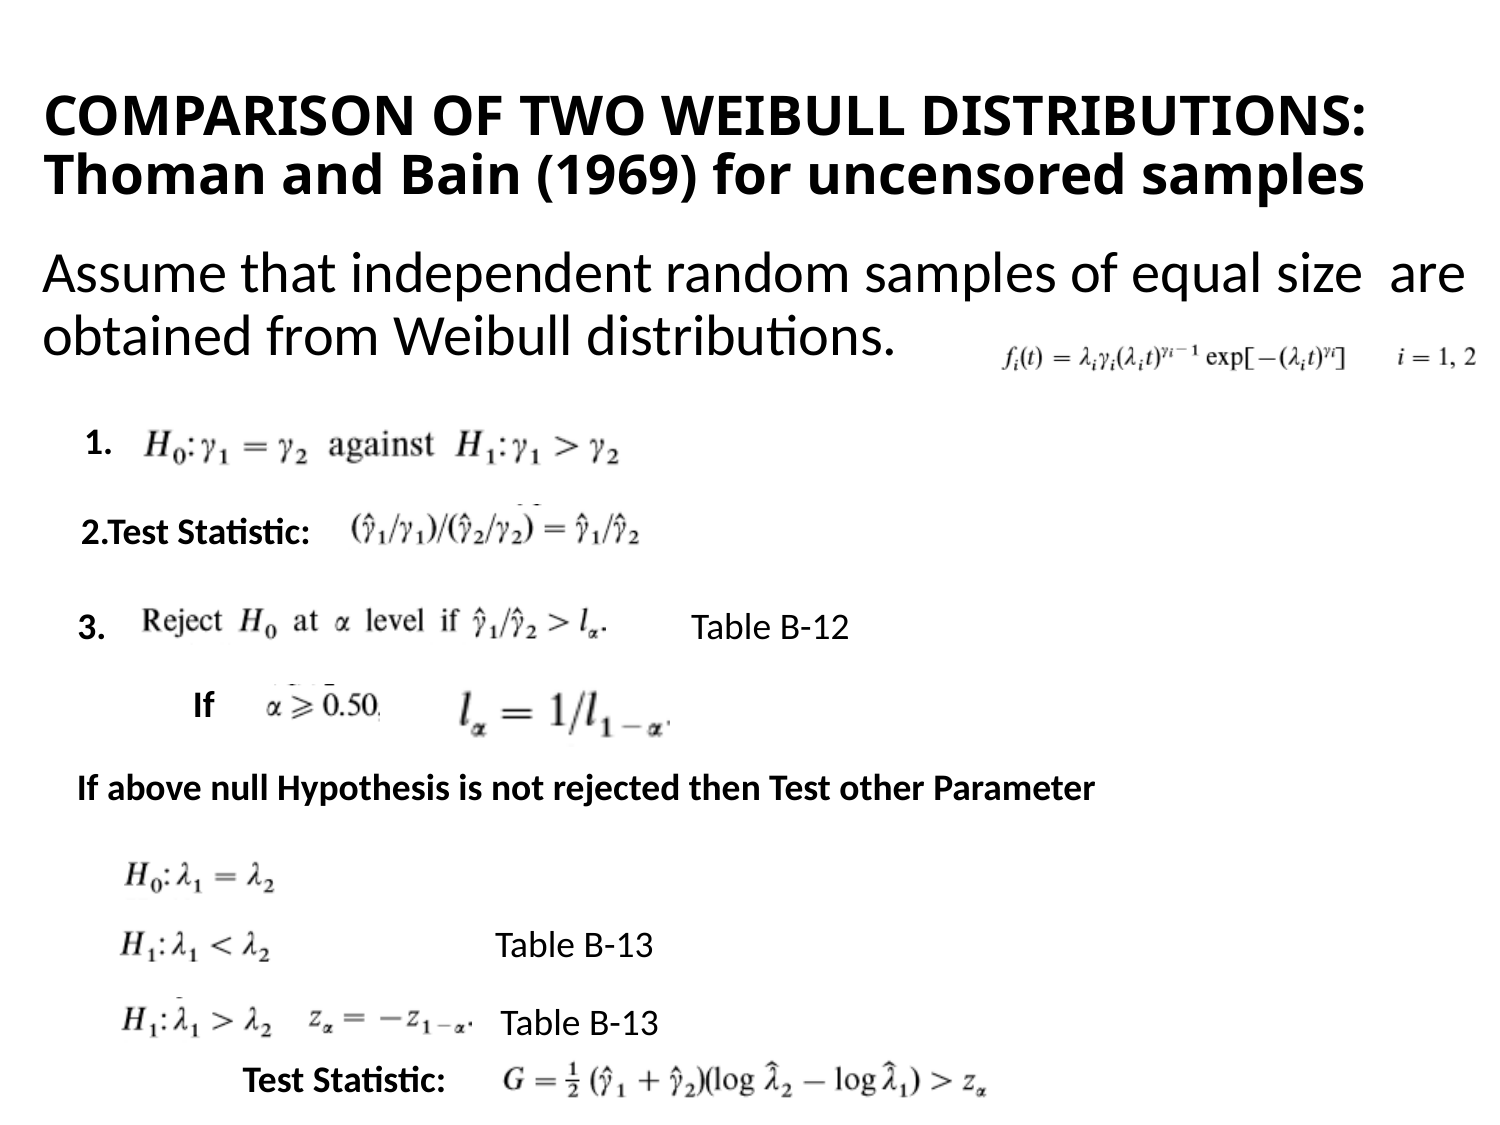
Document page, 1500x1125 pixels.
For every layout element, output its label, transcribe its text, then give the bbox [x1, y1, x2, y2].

picture [137, 420, 622, 469]
list Assume that independent random samples of equal size are obtained from Weibull distributions. [27, 235, 1486, 1099]
picture [141, 604, 606, 645]
text_box Test Statistic: [228, 1047, 487, 1107]
text_box 1. [69, 409, 137, 469]
picture [451, 682, 670, 747]
text_box Table B-13 [485, 990, 675, 1051]
picture [124, 856, 284, 901]
picture [308, 1001, 472, 1043]
picture [998, 331, 1486, 385]
text_box Table B-13 [480, 912, 669, 973]
picture [117, 997, 277, 1043]
picture [262, 684, 380, 725]
picture [489, 1045, 999, 1115]
picture [117, 925, 275, 970]
text_box Table B-12 [676, 594, 865, 654]
title COMPARISON OF TWO WEIBULL DISTRIBUTIONS: Thoman and Bain (1969) for uncensored samples [28, 59, 1397, 235]
text_box If [178, 672, 230, 733]
text_box If above null Hypothesis is not rejected then Test other Parameter [62, 755, 1312, 815]
picture [341, 504, 647, 551]
text_box 3. [62, 594, 130, 654]
text_box 2.Test Statistic: [66, 499, 352, 560]
